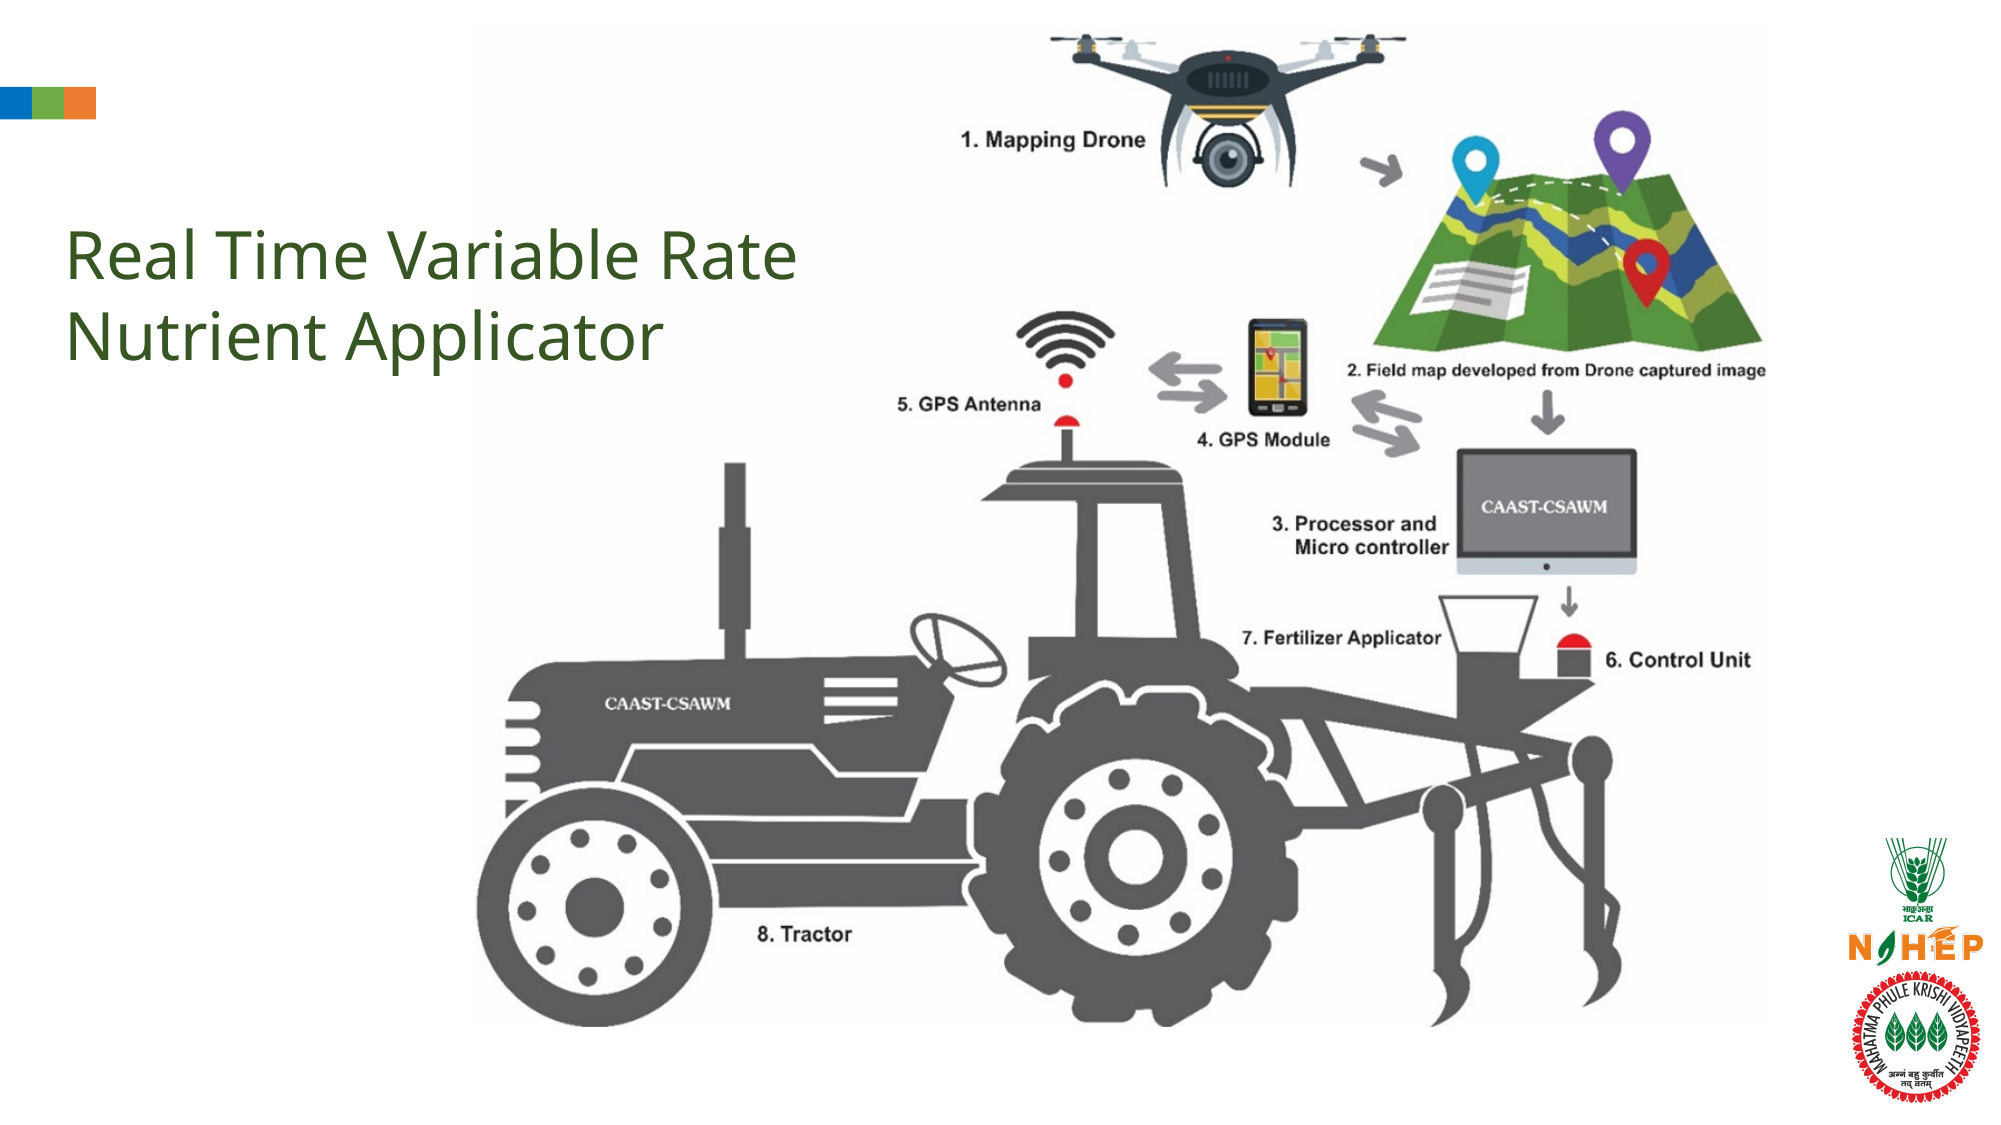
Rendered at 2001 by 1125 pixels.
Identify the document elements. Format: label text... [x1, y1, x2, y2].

text_box Real Time Variable Rate Nutrient Applicator [49, 206, 470, 381]
picture [1848, 838, 1984, 1103]
picture [470, 23, 1769, 1027]
